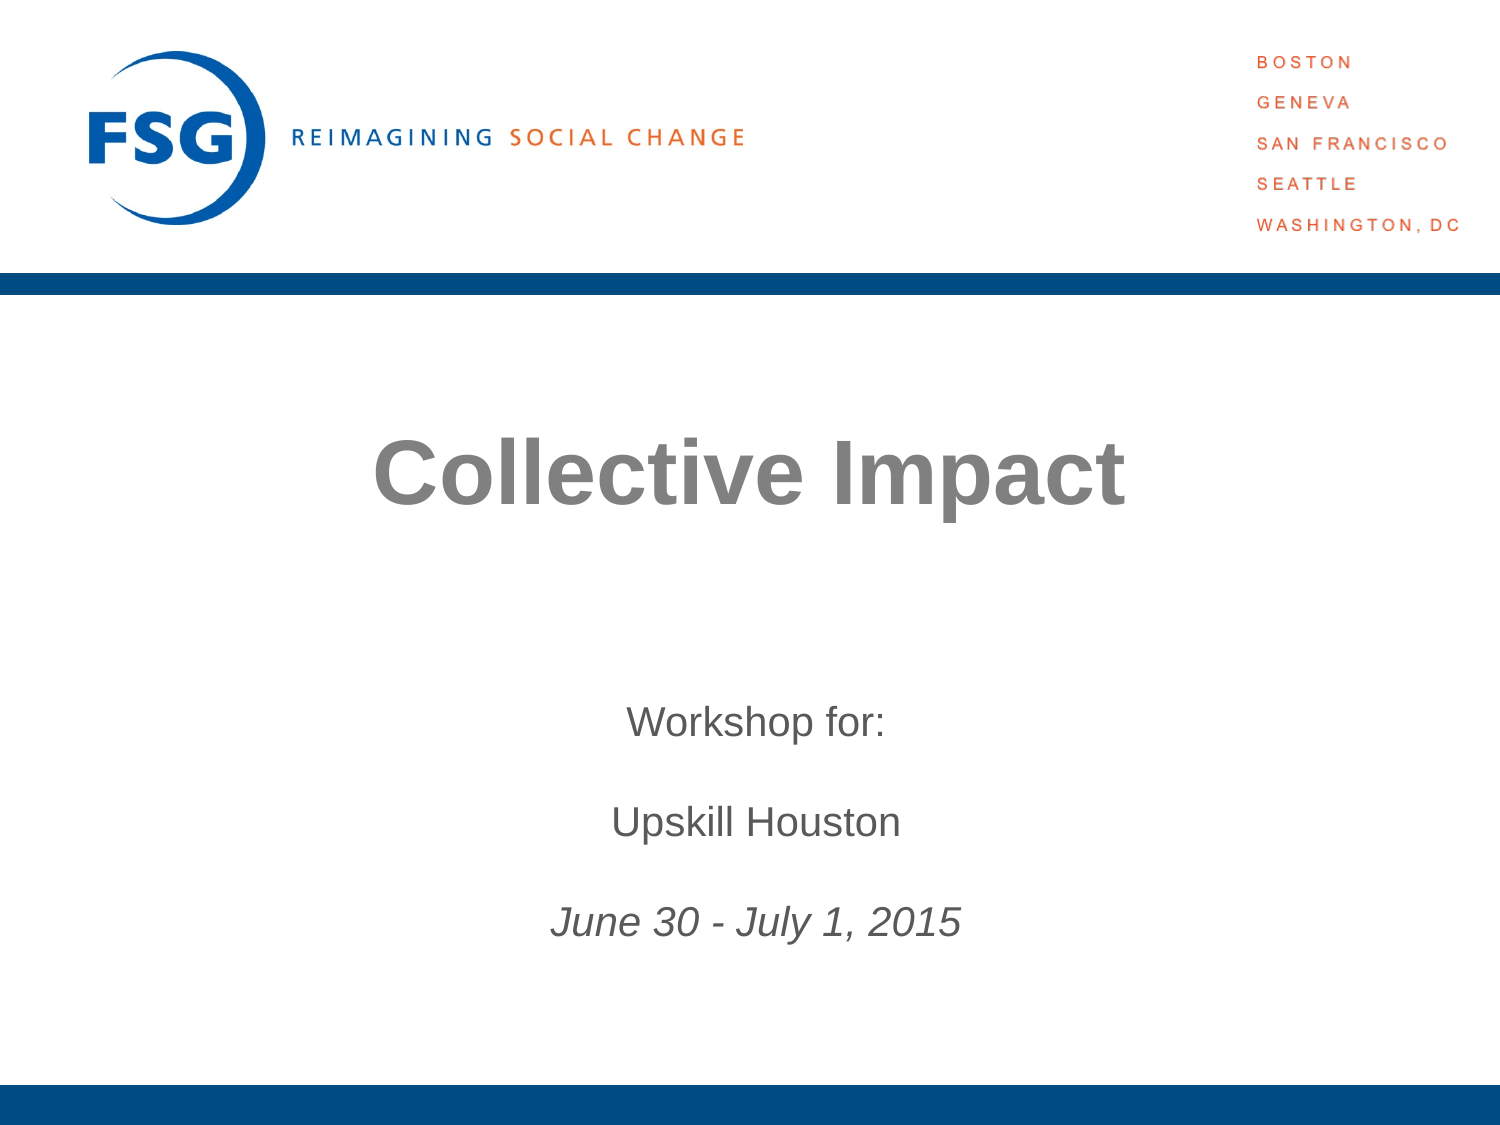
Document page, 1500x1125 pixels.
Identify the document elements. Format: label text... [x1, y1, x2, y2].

picture [1241, 35, 1500, 251]
text_box Workshop for: Upskill Houston June 30 - July 1, 2015 [149, 687, 1363, 953]
text_box [0, 273, 1500, 295]
picture [89, 51, 743, 226]
text_box [0, 1085, 1500, 1125]
text_box Collective Impact [299, 405, 1200, 531]
